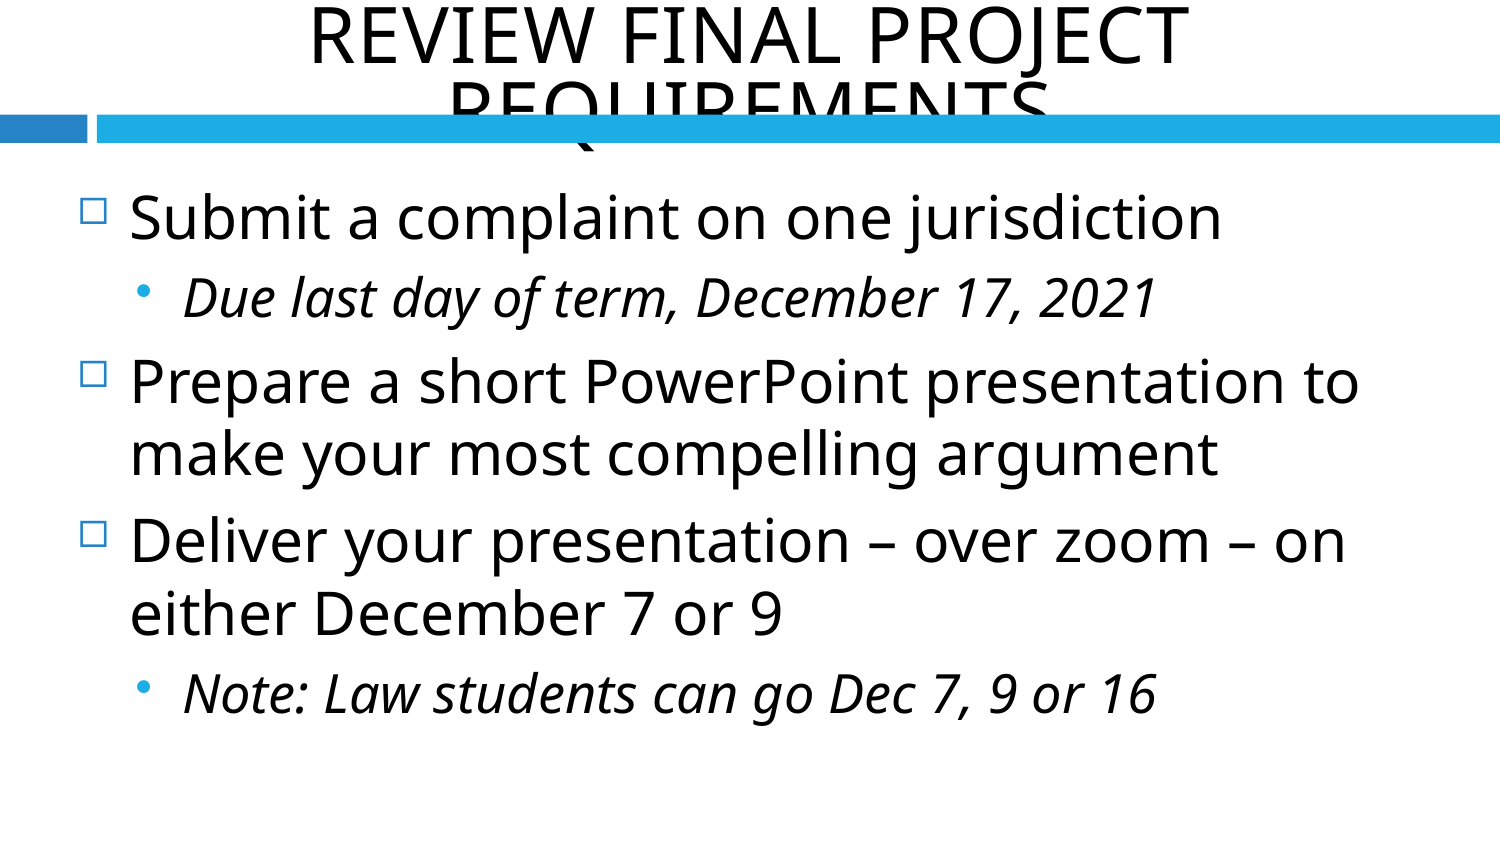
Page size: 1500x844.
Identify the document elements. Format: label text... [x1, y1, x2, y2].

text_box [0, 113, 89, 144]
title Review Final project requirements [0, 36, 1500, 121]
text_box Submit a complaint on one jurisdiction Due last day of term, December 17, 2021 Prepare a short PowerPoint presentation to make your most compelling argument Deliver your presentation – over zoom – on either December 7 or 9 Note: Law students can go Dec 7, 9 or 16 [62, 171, 1438, 807]
text_box [95, 113, 1500, 144]
